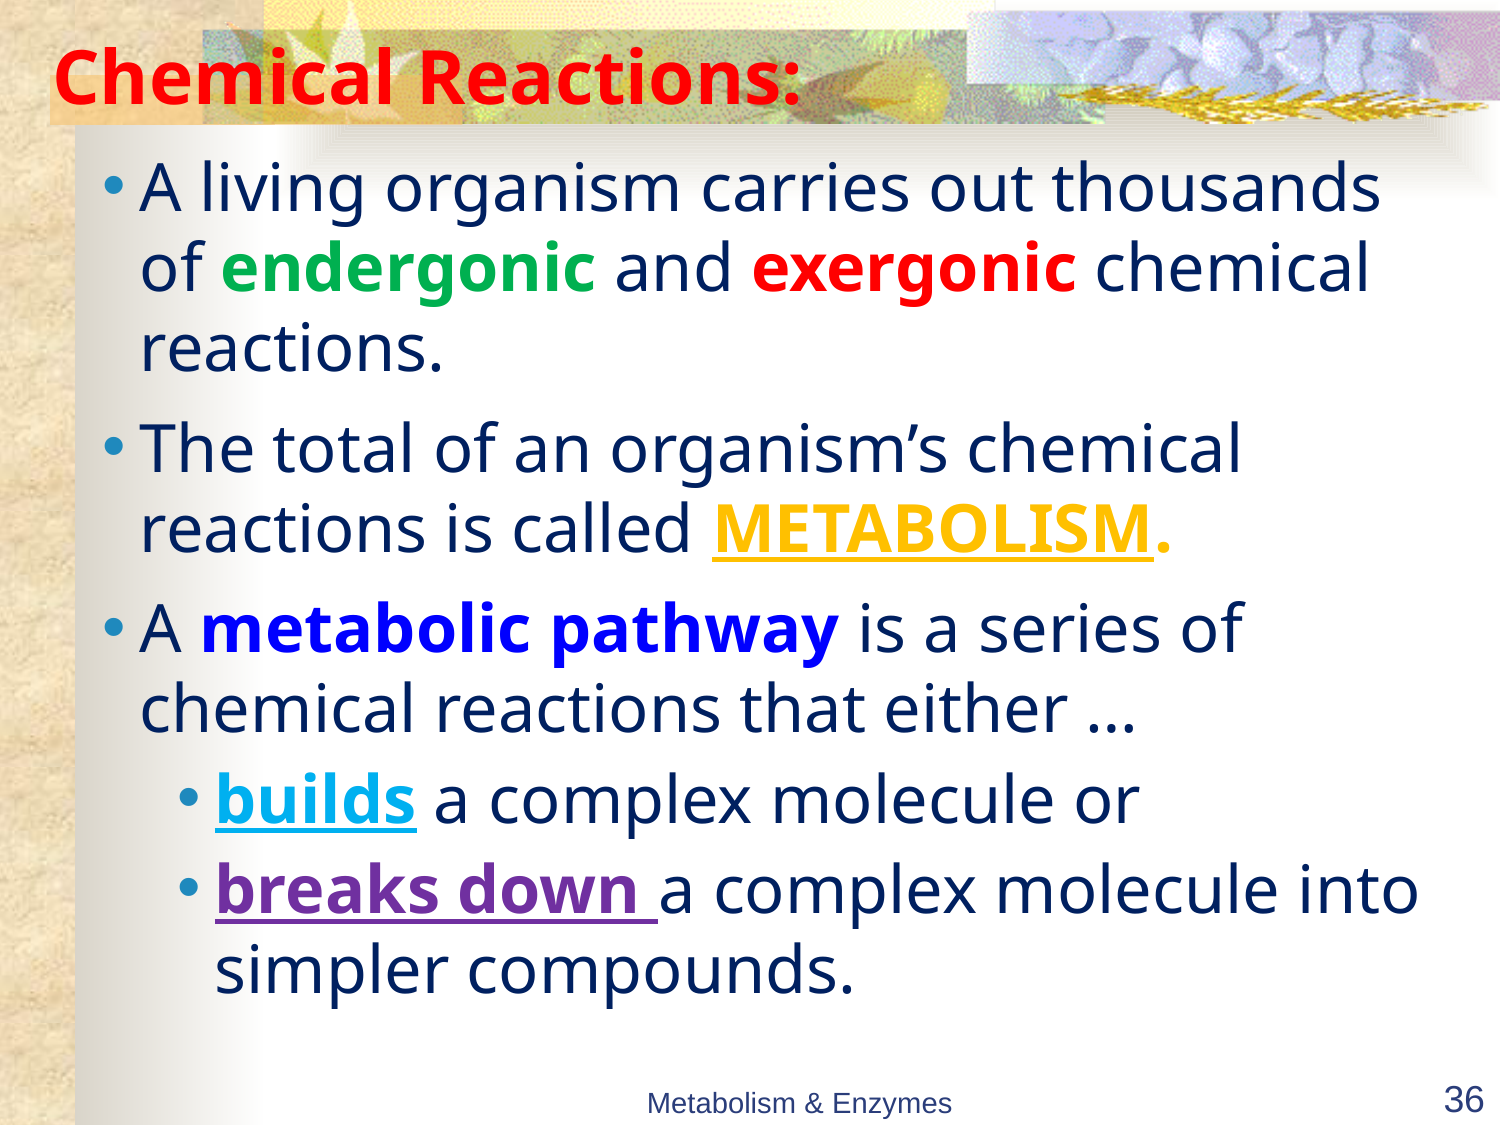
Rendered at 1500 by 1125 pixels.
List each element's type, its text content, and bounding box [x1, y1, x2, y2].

slide_number 36 [1349, 1051, 1500, 1125]
title Chemical Reactions: [37, 24, 1400, 125]
list A living organism carries out thousands of endergonic and exergonic chemical reactions. The total of an organism’s chemical reactions is called METABOLISM. A metabolic pathway is a series of chemical reactions that either … builds a complex molecule or breaks down a complex molecule into simpler compounds. [87, 137, 1450, 1063]
footer Metabolism & Enzymes [562, 1051, 1038, 1125]
picture [0, 0, 1500, 1125]
